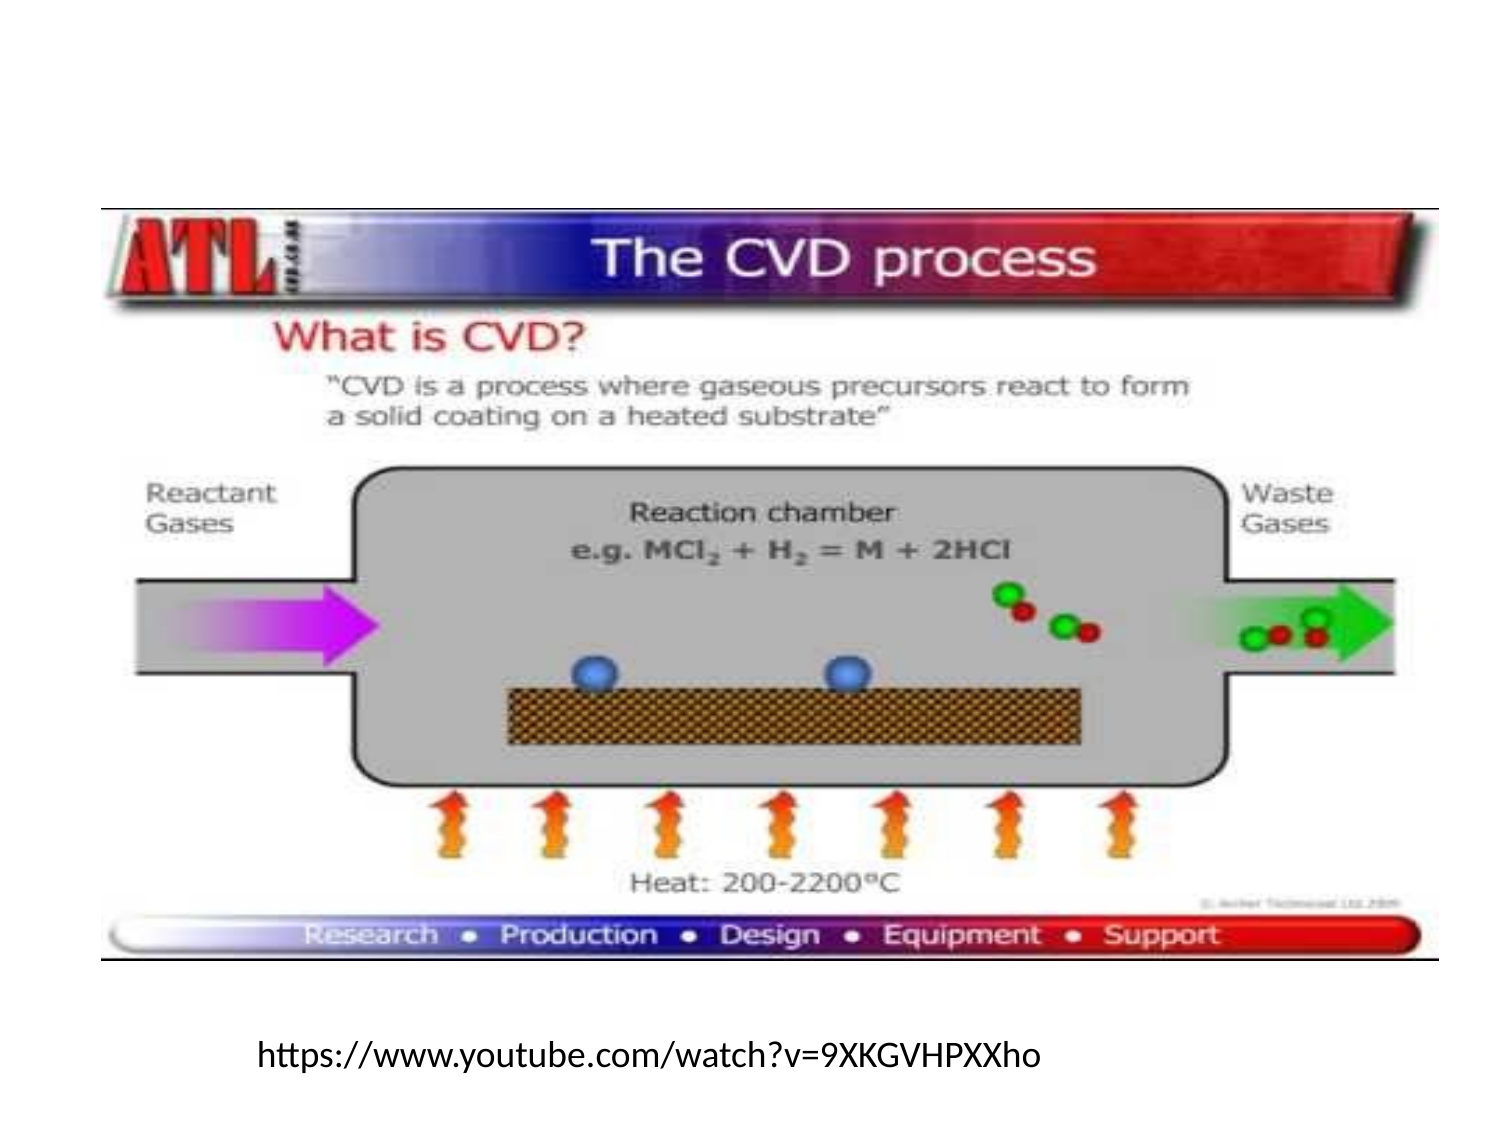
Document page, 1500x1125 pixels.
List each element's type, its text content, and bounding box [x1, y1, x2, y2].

text_box https://www.youtube.com/watch?v=9XKGVHPXXho [242, 1023, 1161, 1083]
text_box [100, 207, 1440, 962]
